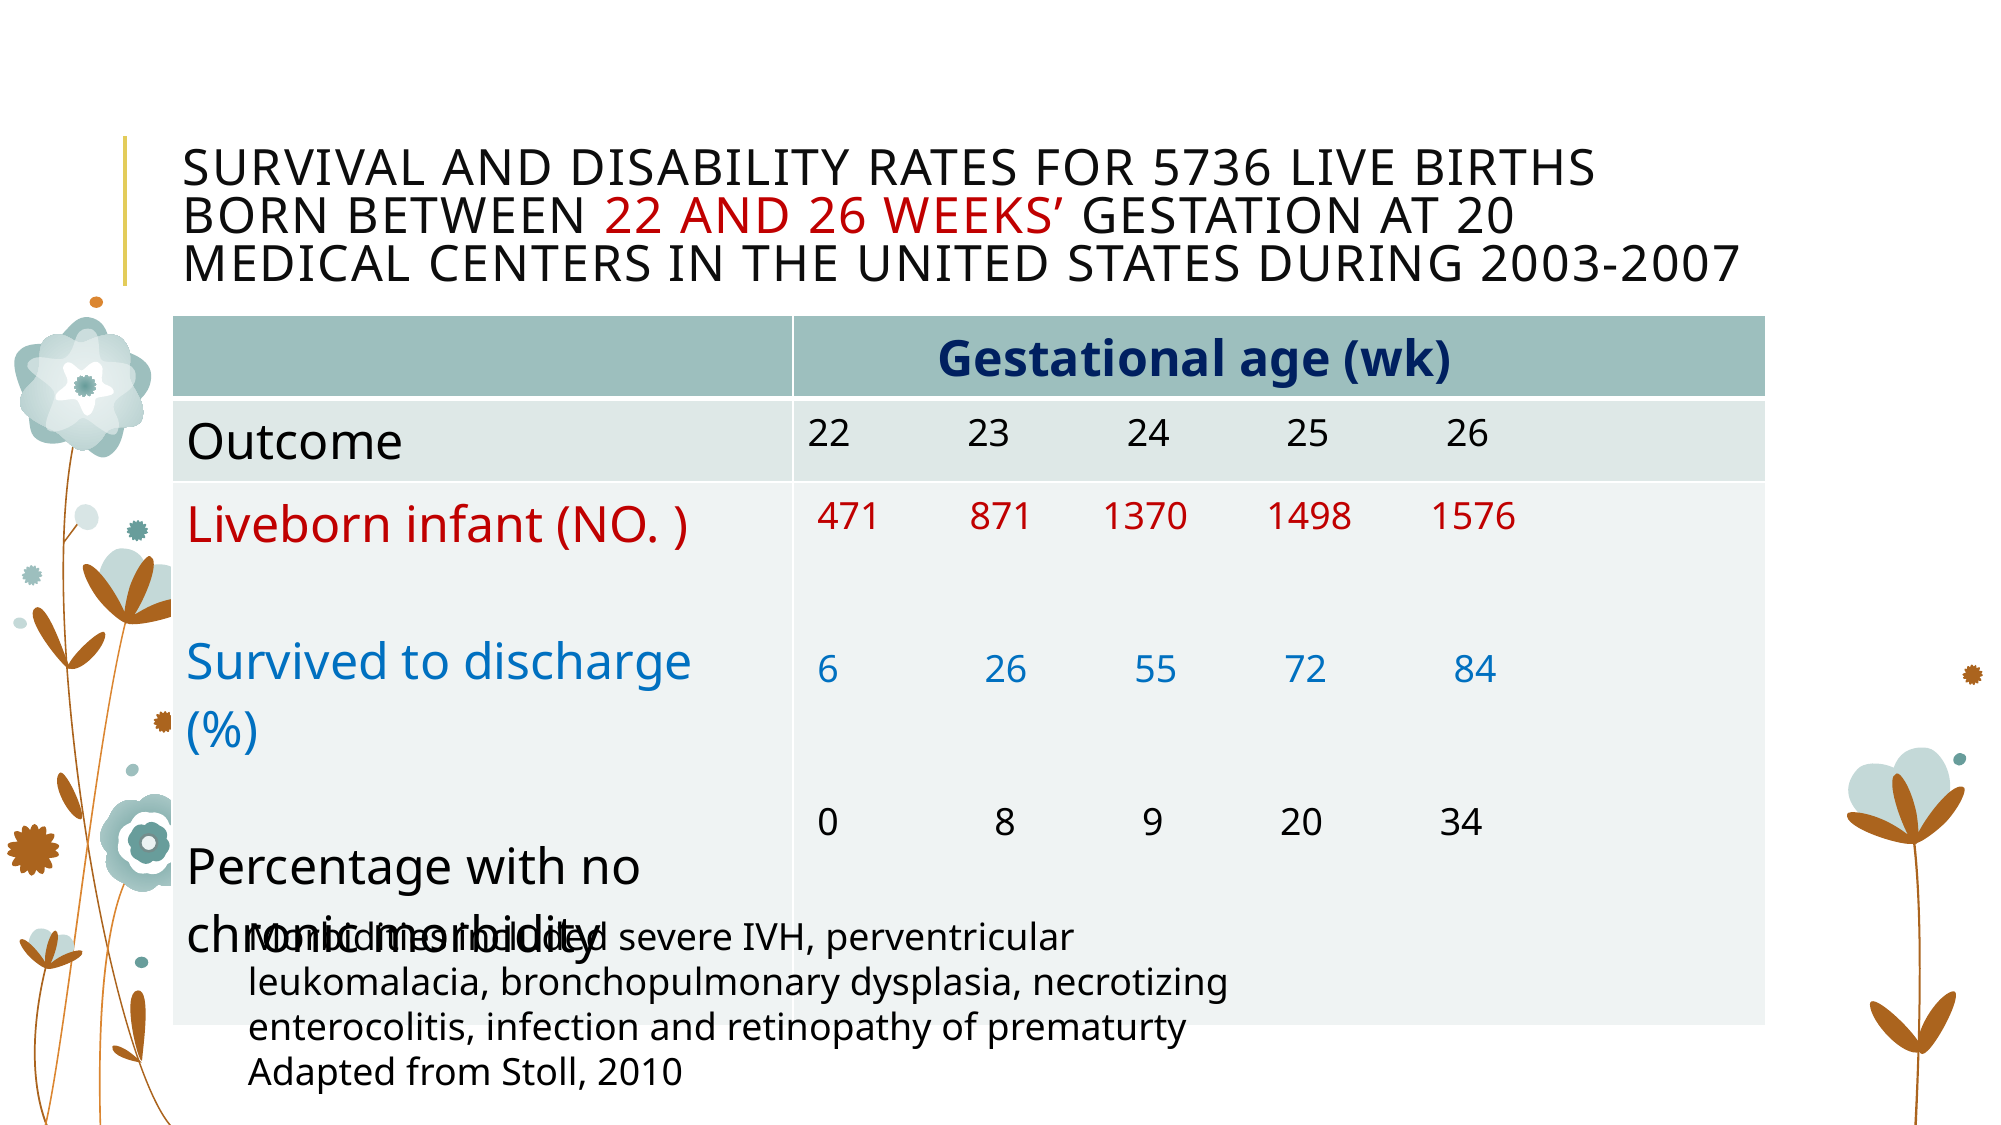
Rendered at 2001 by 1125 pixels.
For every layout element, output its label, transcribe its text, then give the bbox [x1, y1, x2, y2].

table_cell Liveborn infant (NO. ) Survived to discharge (%) Percentage with no chronic morbidity [173, 483, 792, 1025]
table_header [173, 316, 792, 396]
title Survival and disability rates for 5736 live births born between 22 and 26 weeks’ gestation at 20 medical centers in the United states during 2003-2007 [168, 96, 1763, 342]
table_cell Outcome [173, 401, 792, 481]
table_cell 471 871 1370 1498 1576 6 26 55 72 84 0 8 9 20 34 [794, 483, 1765, 1025]
text_box Morbidities included severe IVH, perventricular leukomalacia, bronchopulmonary dysplasia, necrotizing enterocolitis, infection and retinopathy of prematurty Adapted from Stoll, 2010 [233, 905, 1285, 1101]
table_header Gestational age (wk) [794, 316, 1765, 396]
table_cell 22 23 24 25 26 [794, 401, 1765, 481]
